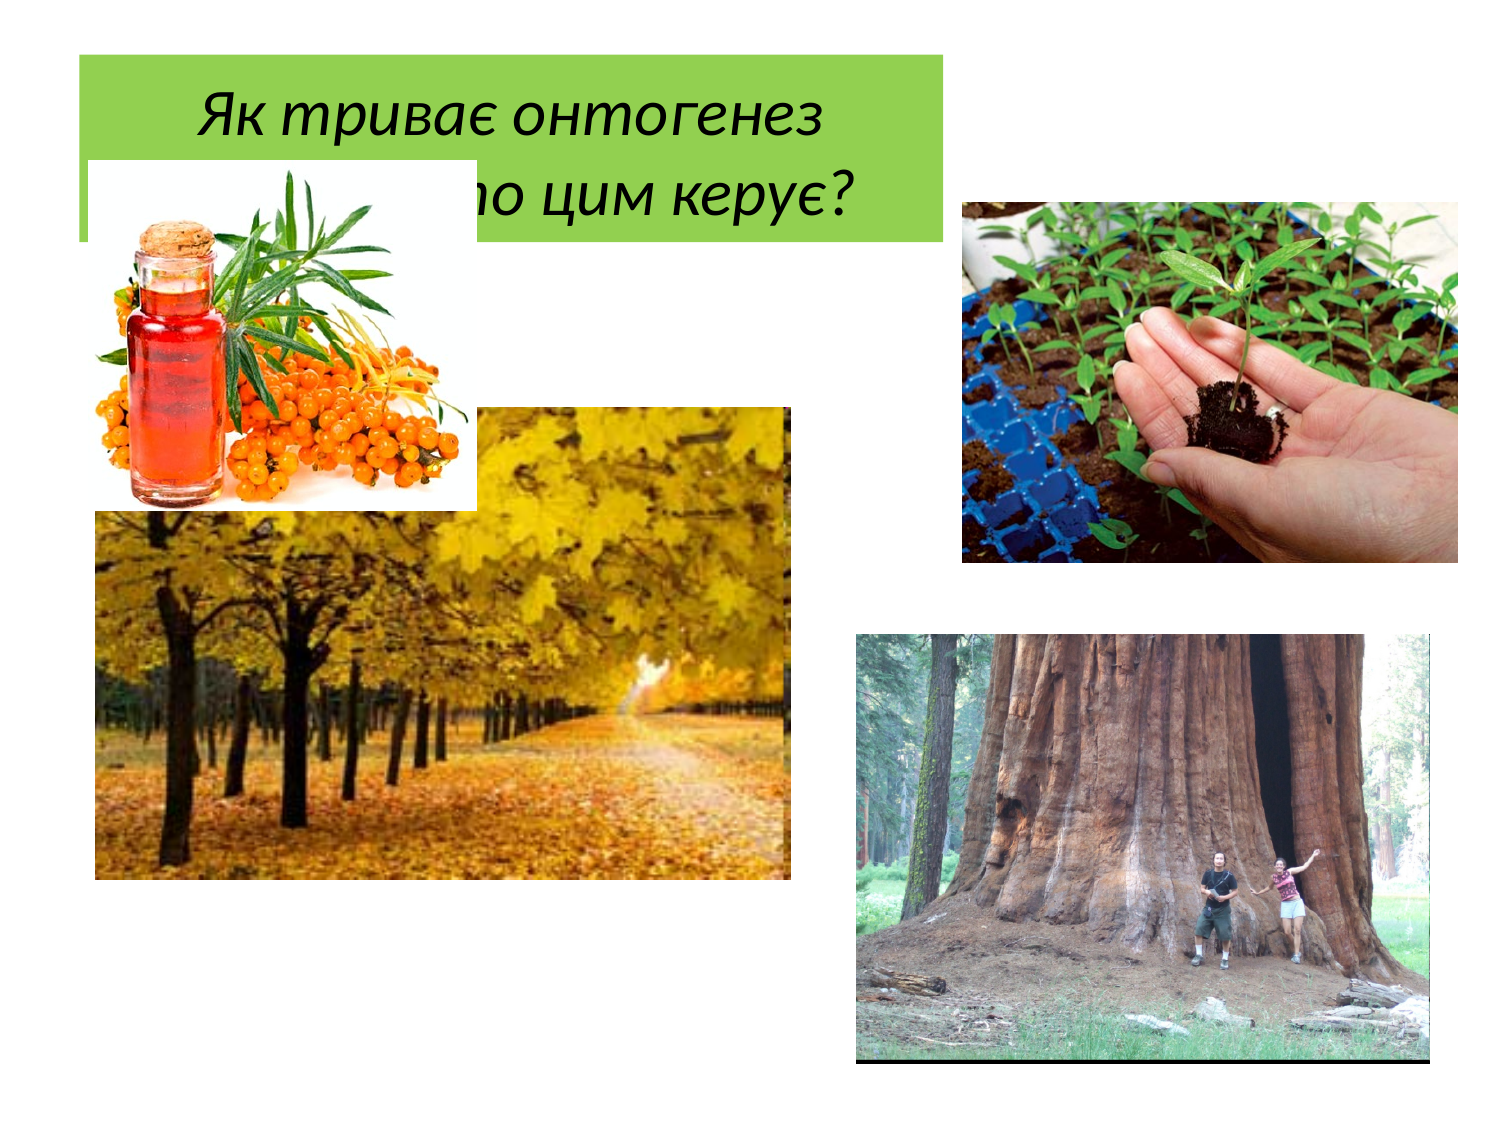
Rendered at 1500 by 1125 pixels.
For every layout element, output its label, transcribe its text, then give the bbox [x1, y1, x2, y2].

picture [962, 202, 1458, 563]
title Як триває онтогенез рослин і хто цим керує? [79, 54, 944, 243]
picture [88, 160, 791, 881]
picture [856, 634, 1430, 1065]
